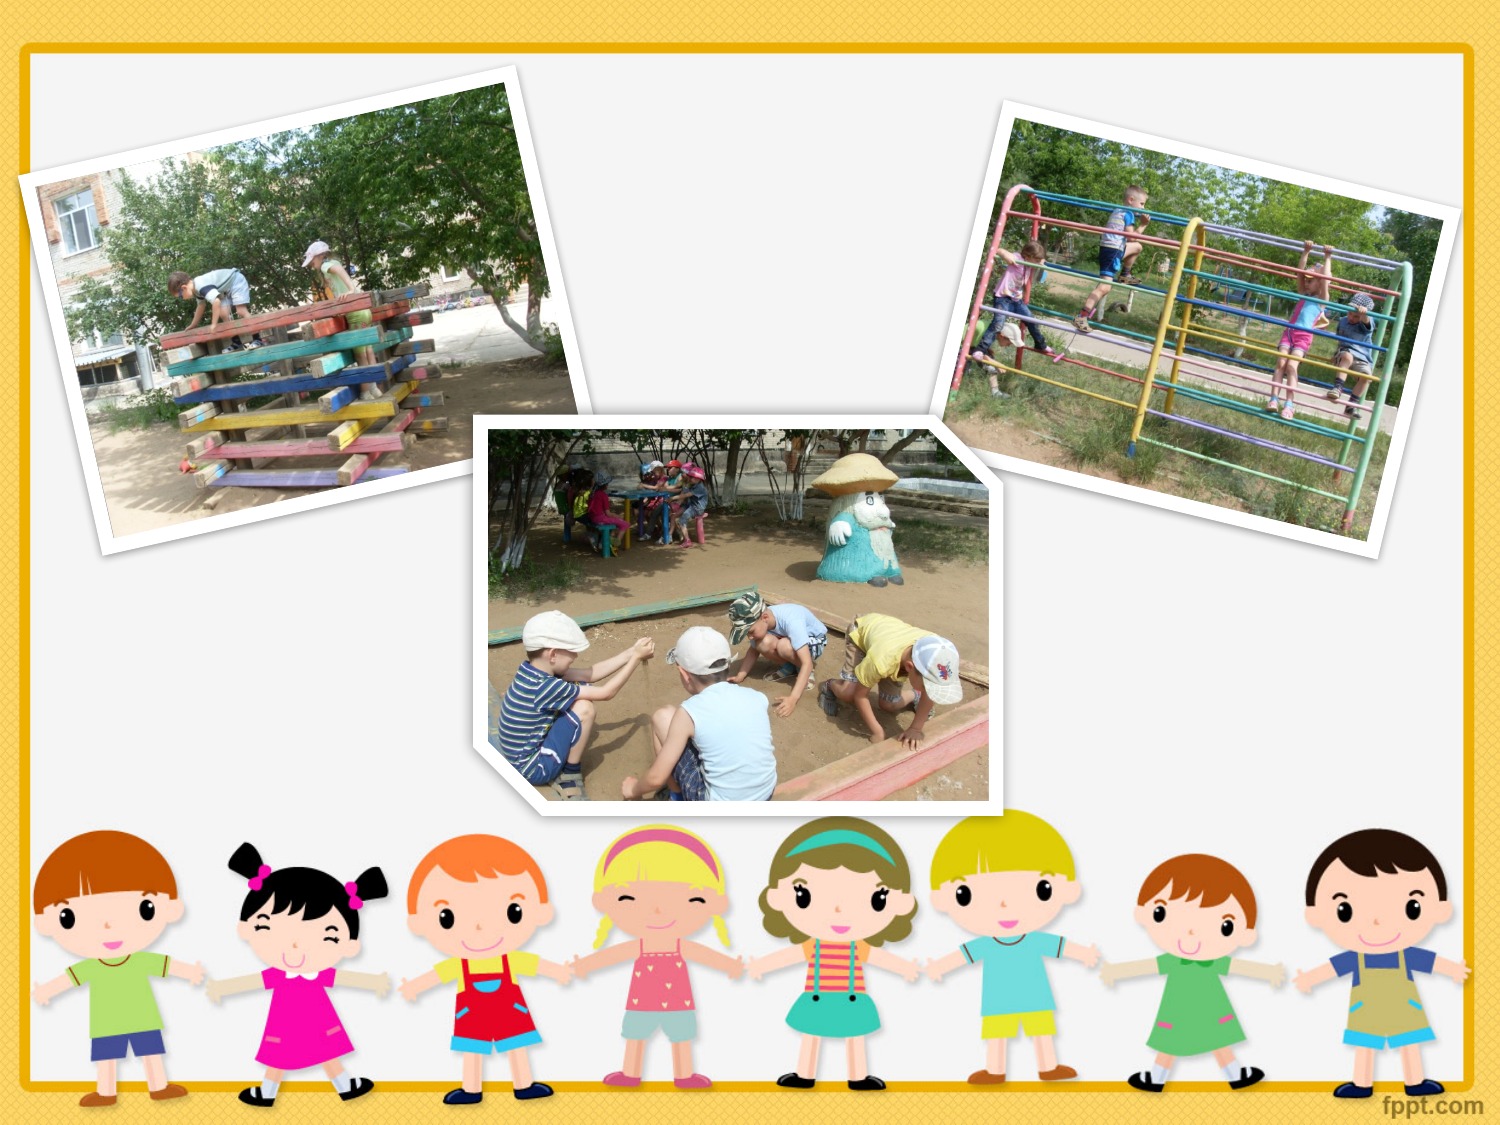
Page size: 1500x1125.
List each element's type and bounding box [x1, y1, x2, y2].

list [68, 129, 550, 491]
picture [0, 0, 1500, 1125]
